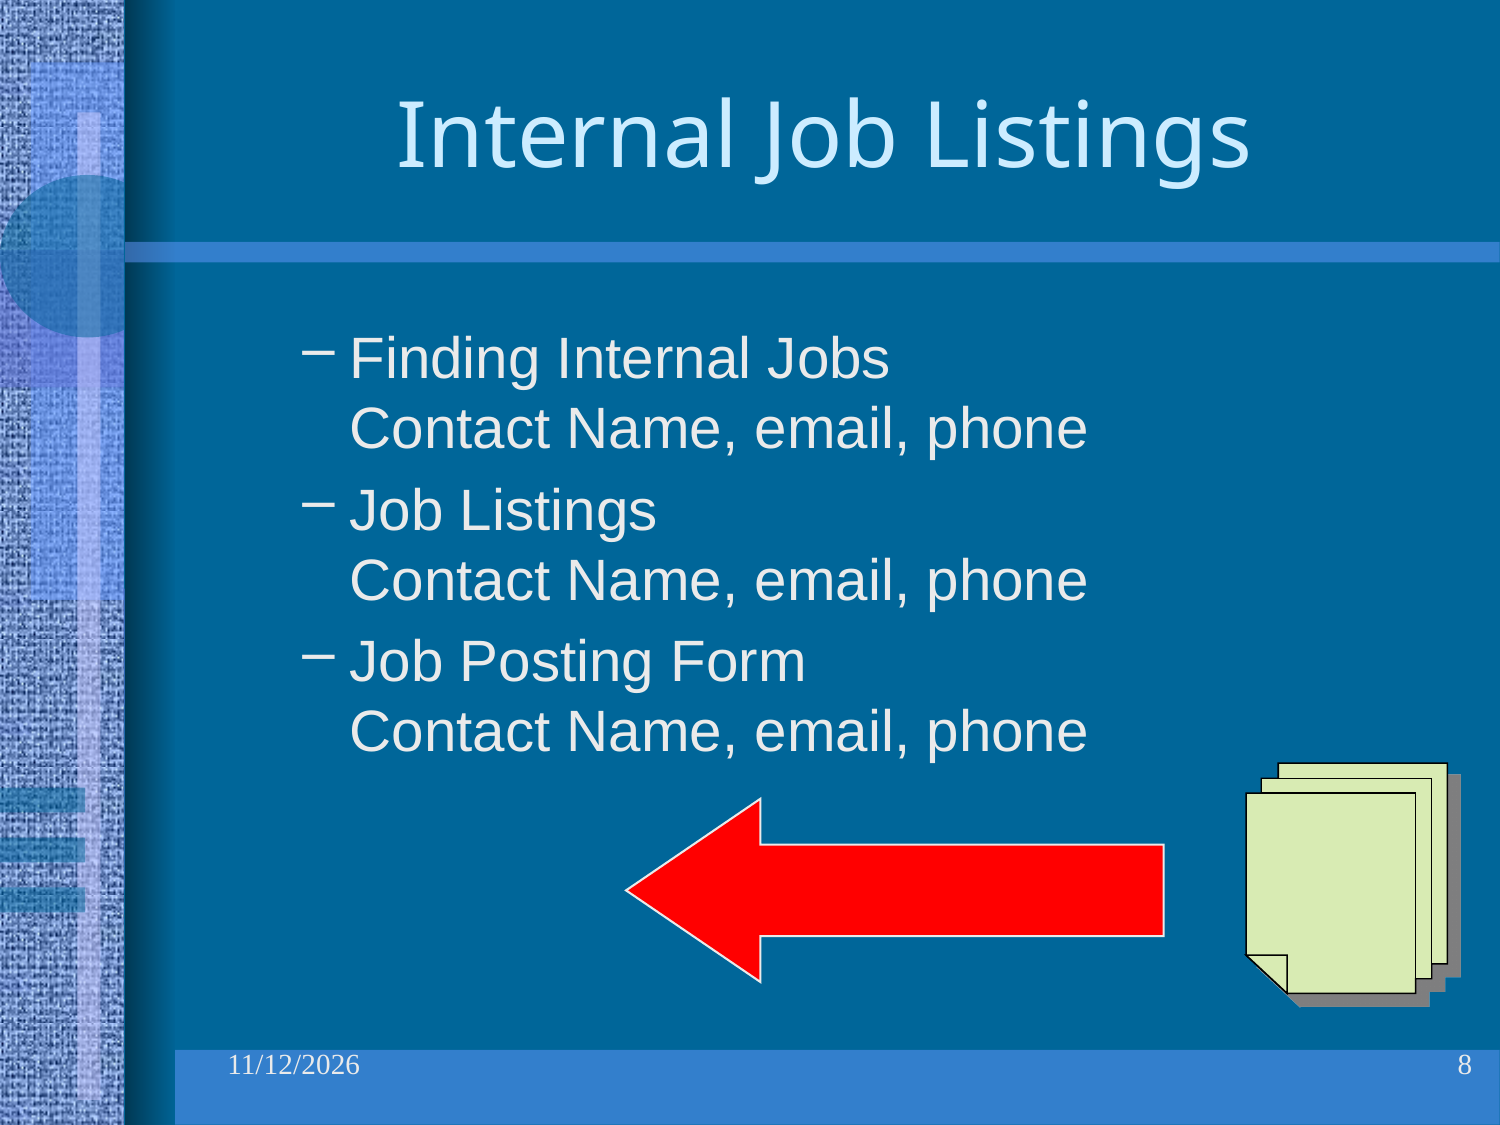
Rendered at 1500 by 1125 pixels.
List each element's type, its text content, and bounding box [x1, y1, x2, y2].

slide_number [212, 1024, 526, 1101]
list Finding Internal Jobs Contact Name, email, phone Job Listings Contact Name, email, phone Job Posting Form Contact Name, email, phone [212, 312, 1488, 988]
text_box [1246, 763, 1448, 994]
title Internal Job Listings [187, 37, 1463, 226]
text_box [626, 798, 1164, 983]
slide_number 8 [1174, 1024, 1488, 1101]
picture [0, 388, 124, 1125]
picture [0, 0, 123, 249]
